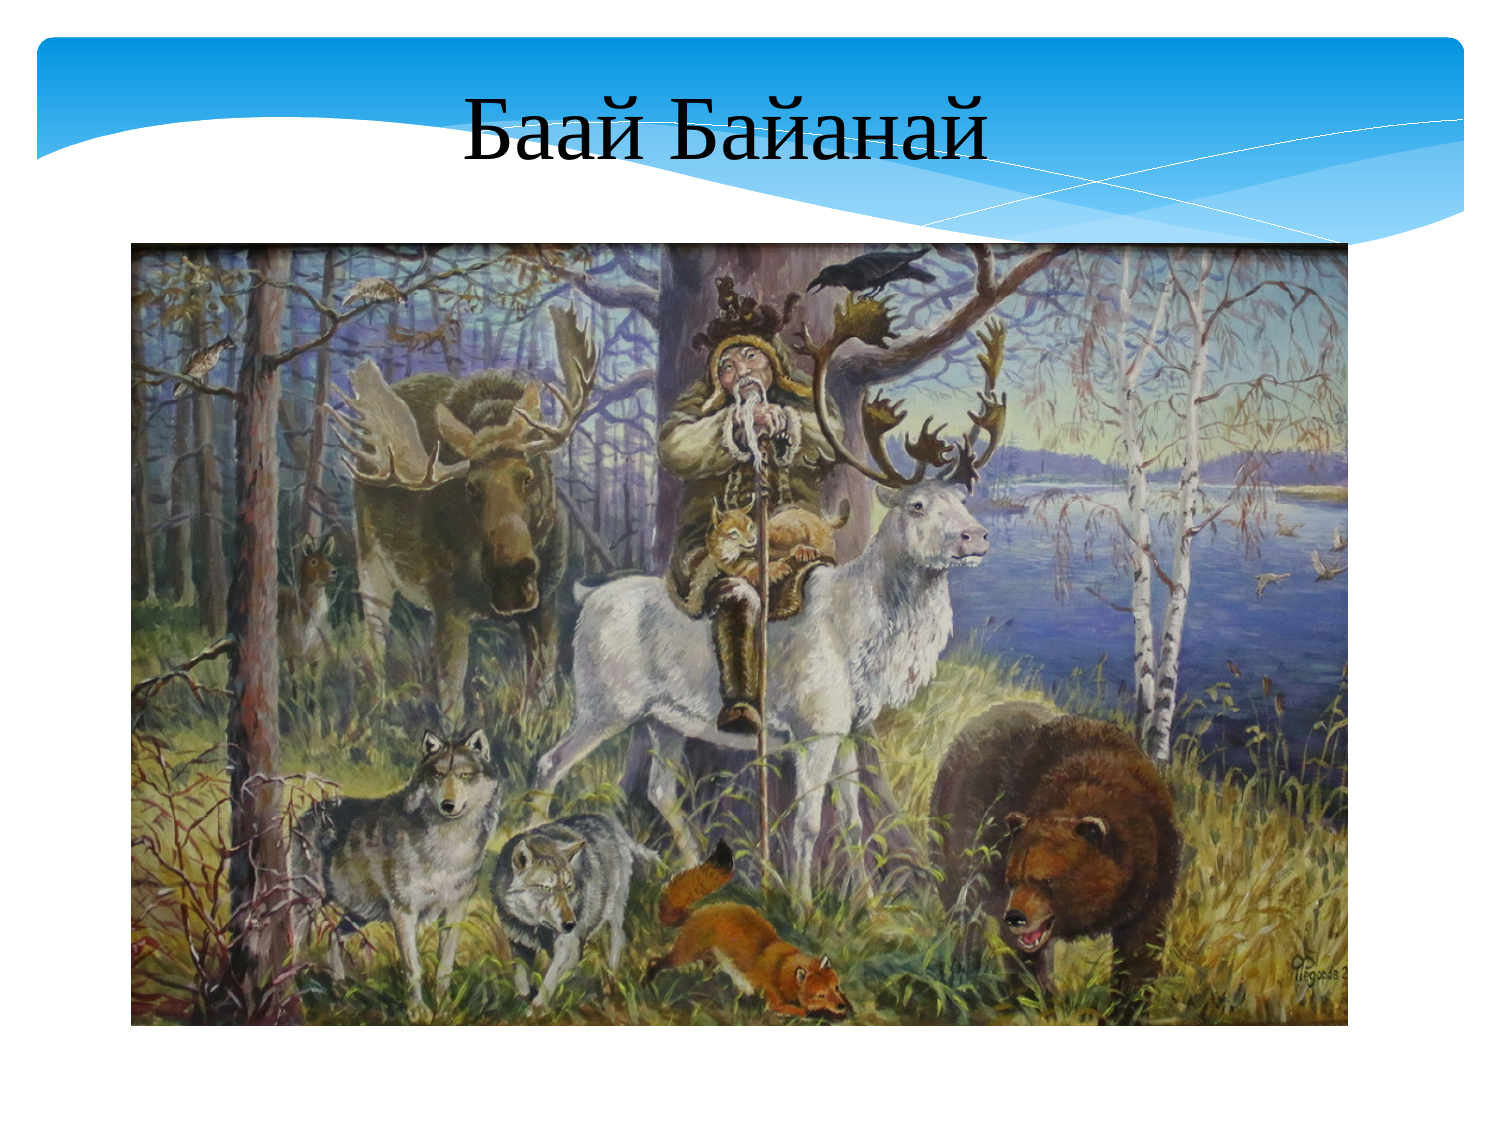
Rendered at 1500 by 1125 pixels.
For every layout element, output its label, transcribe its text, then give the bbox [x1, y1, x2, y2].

picture [130, 243, 1349, 1026]
text_box Баай Байанай [265, 60, 1187, 186]
